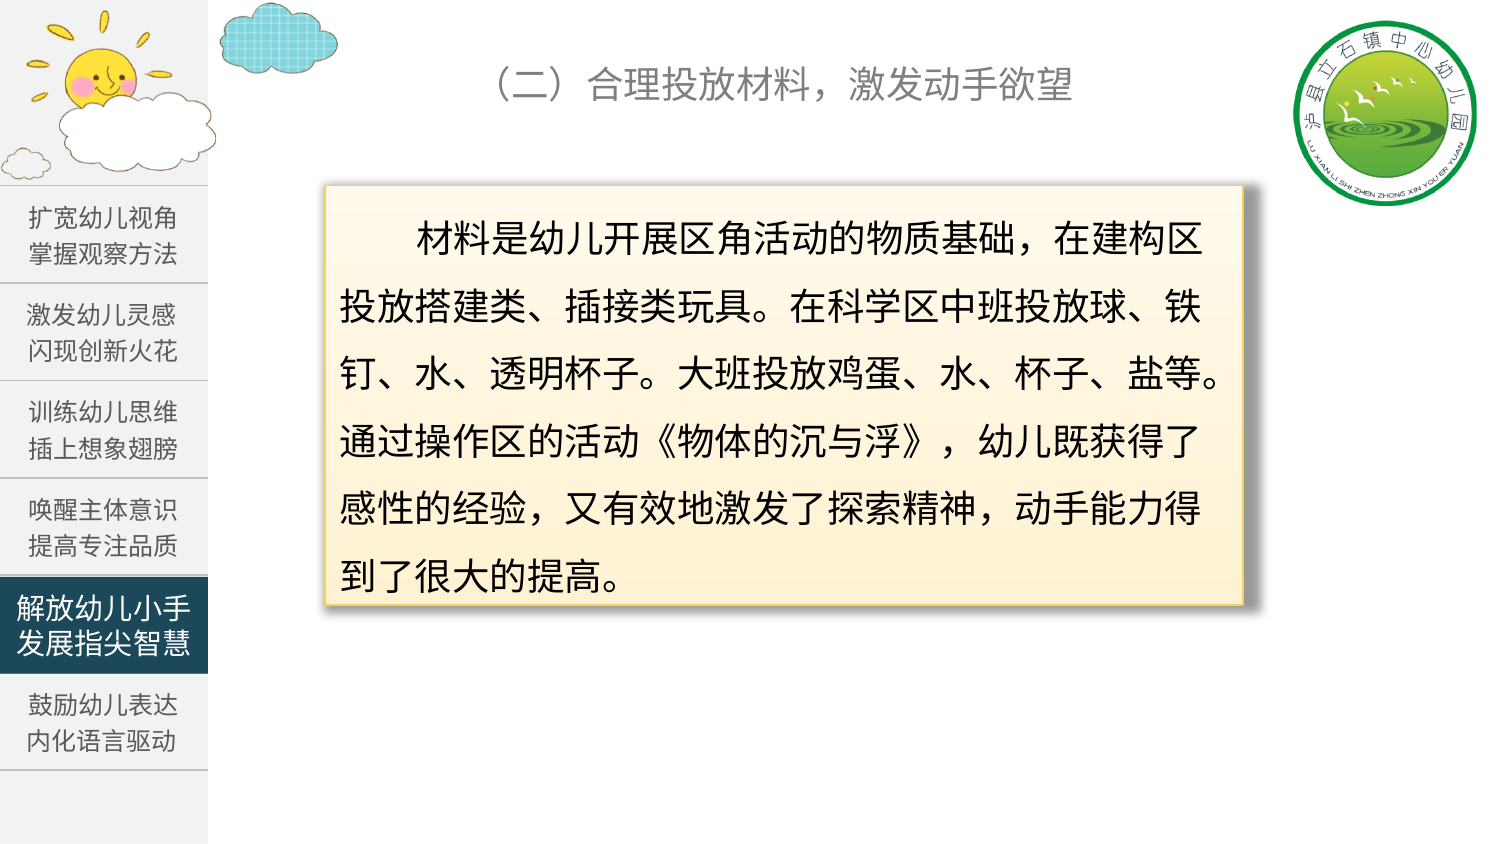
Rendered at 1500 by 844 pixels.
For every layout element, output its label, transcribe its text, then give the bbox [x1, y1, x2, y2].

table_cell 鼓励幼儿表达 内化语言驱动 [0, 676, 208, 769]
table_cell 训练幼儿思维 插上想象翅膀 [0, 381, 208, 477]
table_cell 激发幼儿灵感 闪现创新火花 [0, 284, 208, 380]
table_cell 唤醒主体意识 提高专注品质 [0, 479, 208, 574]
text_box （二）合理投放材料，激发动手欲望 [419, 40, 1128, 114]
picture [1293, 20, 1477, 206]
text_box 材料是幼儿开展区角活动的物质基础，在建构区投放搭建类、插接类玩具。在科学区中班投放球、铁钉、水、透明杯子。大班投放鸡蛋、水、杯子、盐等。通过操作区的活动《物体的沉与浮》，幼儿既获得了感性的经验，又有效地激发了探索精神，动手能力得到了很大的提高。 [324, 185, 1244, 606]
picture [1, 2, 372, 180]
text_box 解放幼儿小手 发展指尖智慧 [0, 575, 210, 676]
table_header 扩宽幼儿视角 掌握观察方法 [0, 186, 208, 282]
